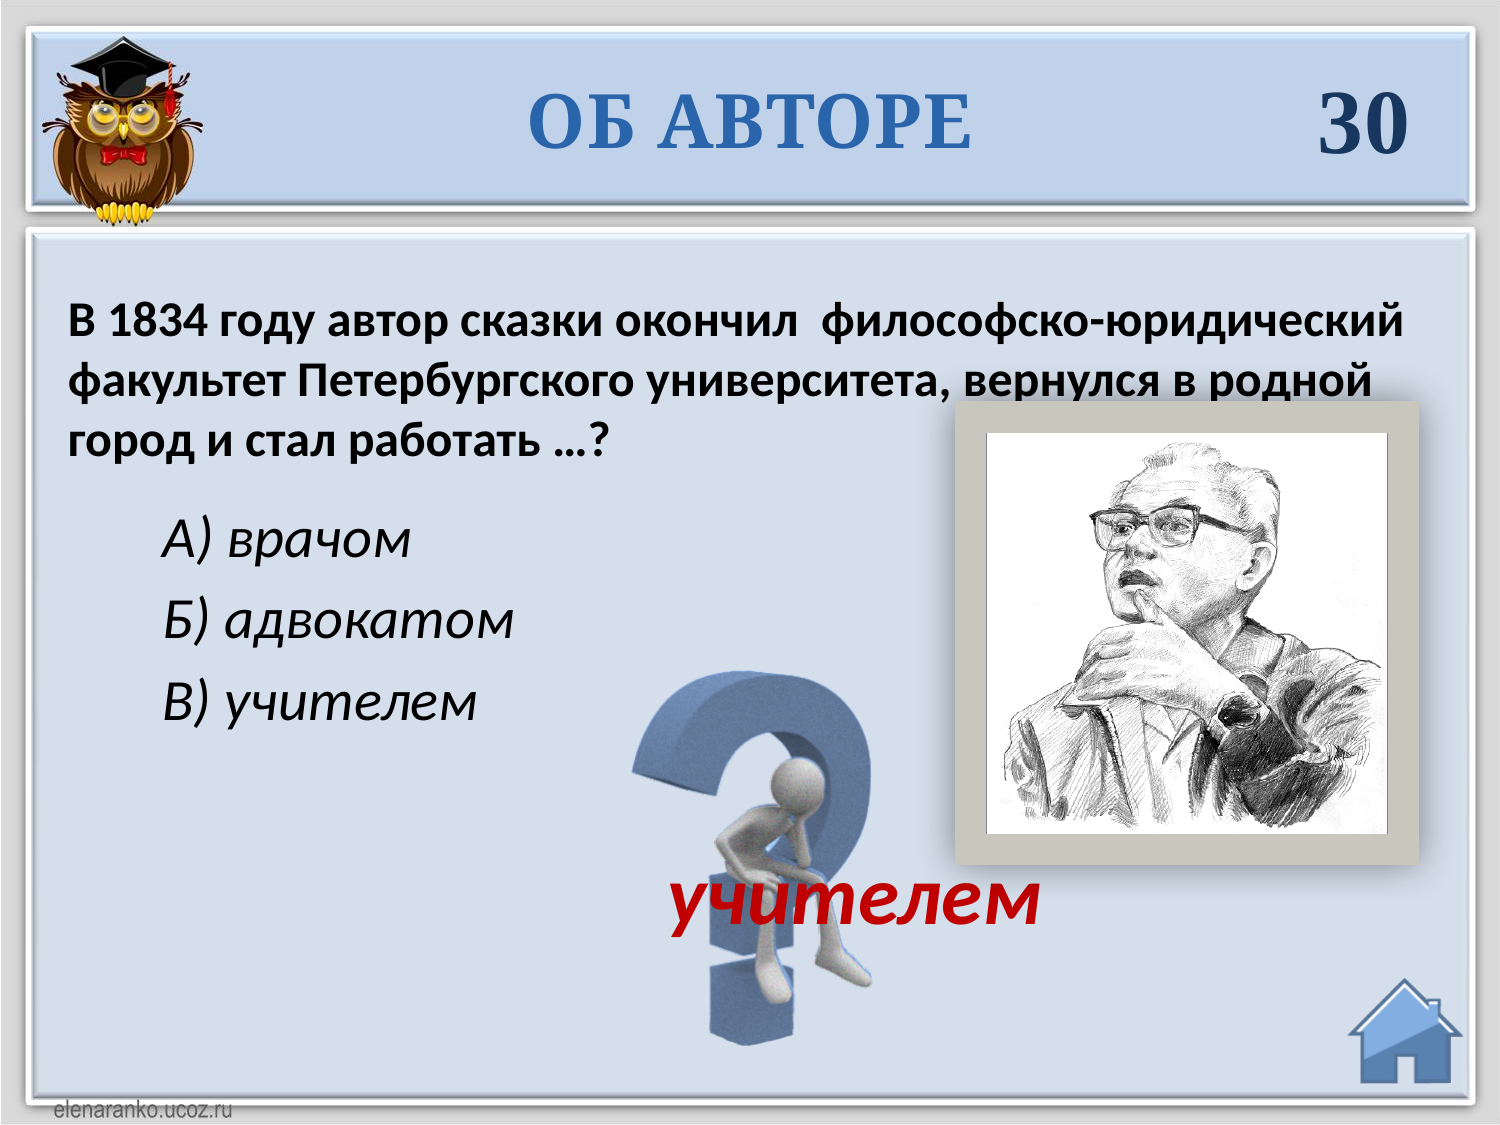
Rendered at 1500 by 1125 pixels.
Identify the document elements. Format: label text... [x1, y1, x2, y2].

text_box учителем [885, 834, 1058, 949]
picture [0, 0, 1500, 1125]
text_box А) врачом Б) адвокатом В) учителем [147, 491, 928, 740]
text_box ОБ АВТОРЕ [218, 66, 1281, 172]
text_box 30 [1281, 54, 1447, 180]
text_box В 1834 году автор сказки окончил философско-юридический факультет Петербургского университета, вернулся в родной город и стал работать …? [53, 278, 1447, 474]
